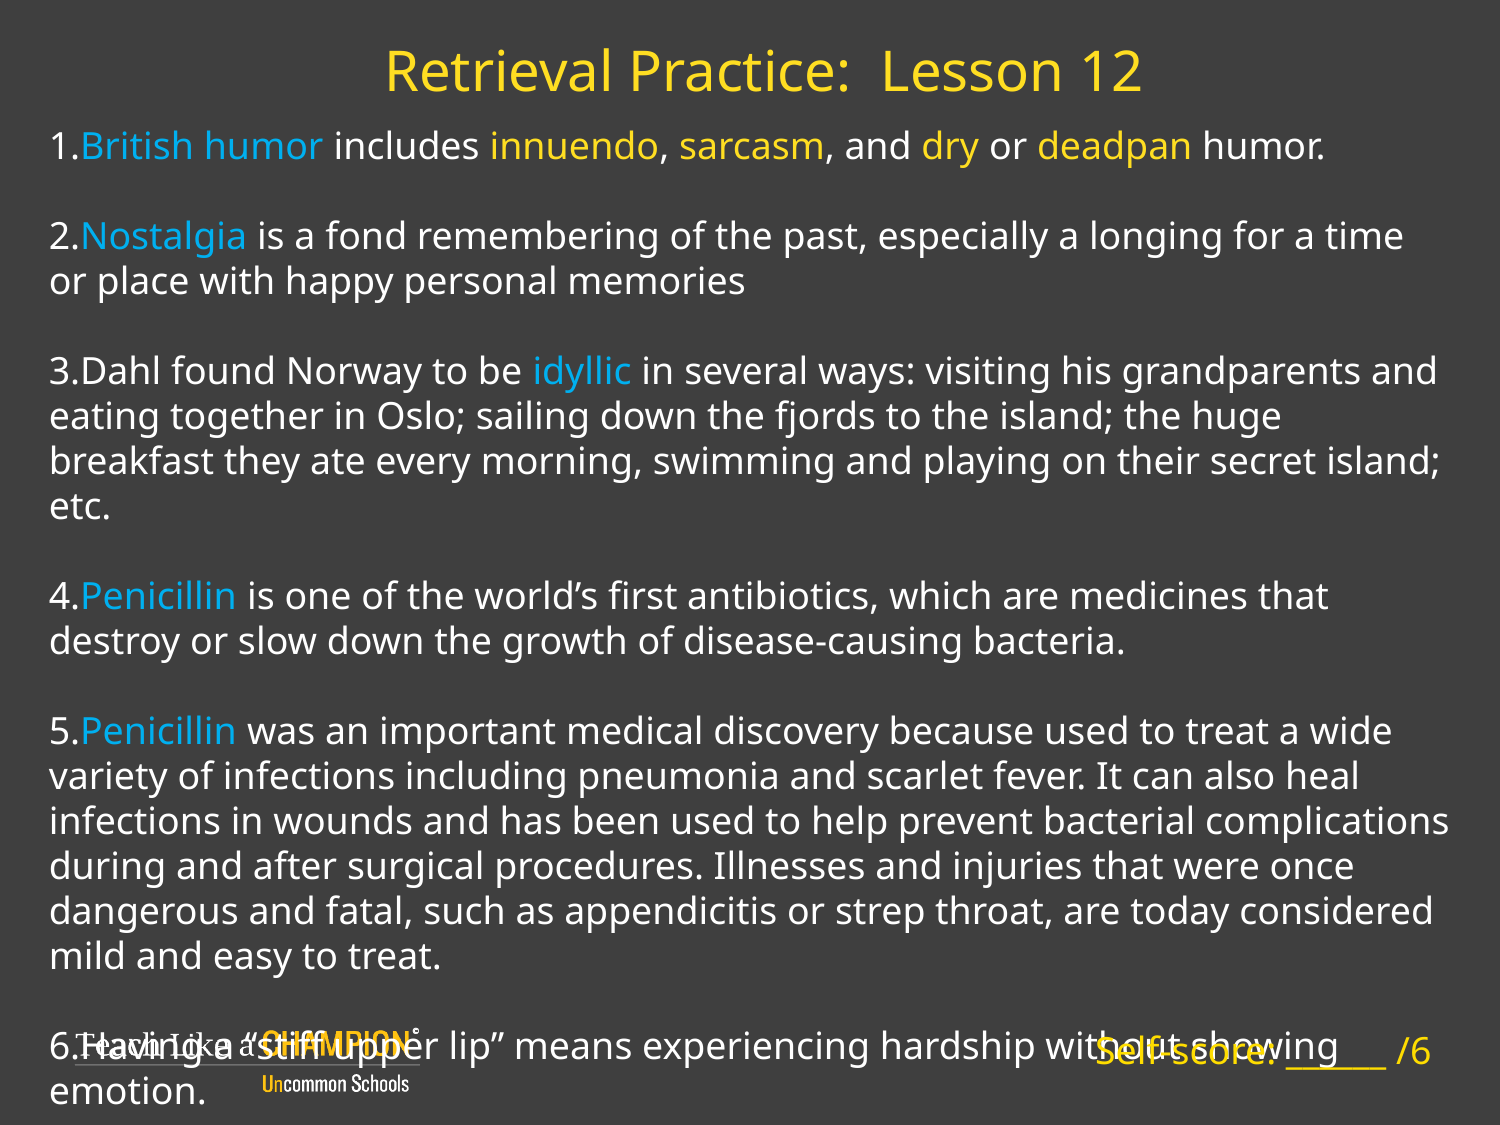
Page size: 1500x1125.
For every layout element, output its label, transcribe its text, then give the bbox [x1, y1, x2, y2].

text_box British humor includes innuendo, sarcasm, and dry or deadpan humor. Nostalgia is a fond remembering of the past, especially a longing for a time or place with happy personal memories Dahl found Norway to be idyllic in several ways: visiting his grandparents and eating together in Oslo; sailing down the fjords to the island; the huge breakfast they ate every morning, swimming and playing on their secret island; etc. Penicillin is one of the world’s first antibiotics, which are medicines that destroy or slow down the growth of disease-causing bacteria. Penicillin was an important medical discovery because used to treat a wide variety of infections including pneumonia and scarlet fever. It can also heal infections in wounds and has been used to help prevent bacterial complications during and after surgical procedures. Illnesses and injuries that were once dangerous and fatal, such as appendicitis or strep throat, are today considered mild and easy to treat. Having a “stiff upper lip” means experiencing hardship without showing emotion. [33, 114, 1467, 1125]
title Retrieval Practice: Lesson 12 [300, 0, 1229, 114]
text_box Self-score: ______ /6 [1080, 1019, 1447, 1080]
